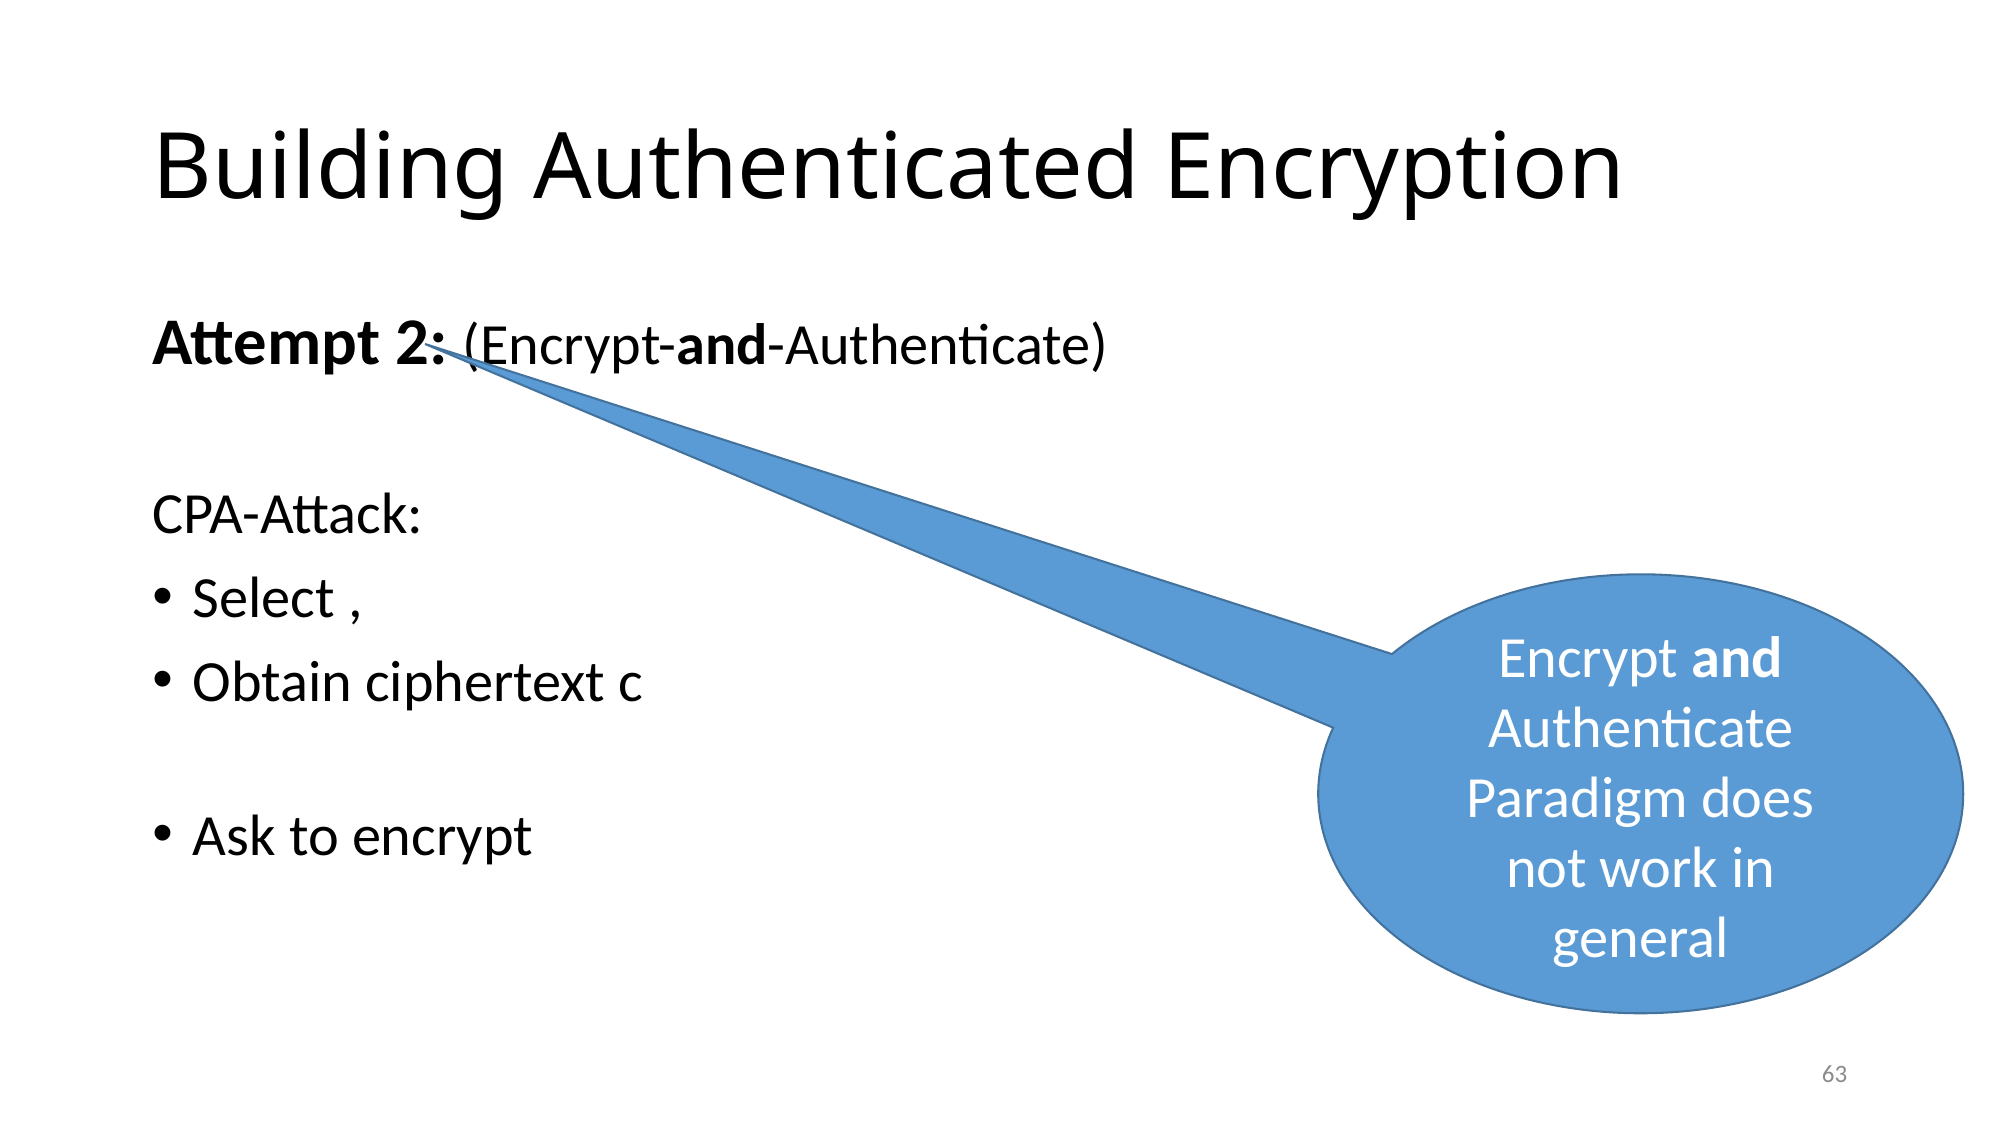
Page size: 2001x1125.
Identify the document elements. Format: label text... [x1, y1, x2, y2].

title Building Authenticated Encryption [137, 59, 1863, 278]
slide_number 63 [1412, 1042, 1863, 1103]
text_box Encrypt and Authenticate Paradigm does not work in general [424, 343, 1965, 1015]
